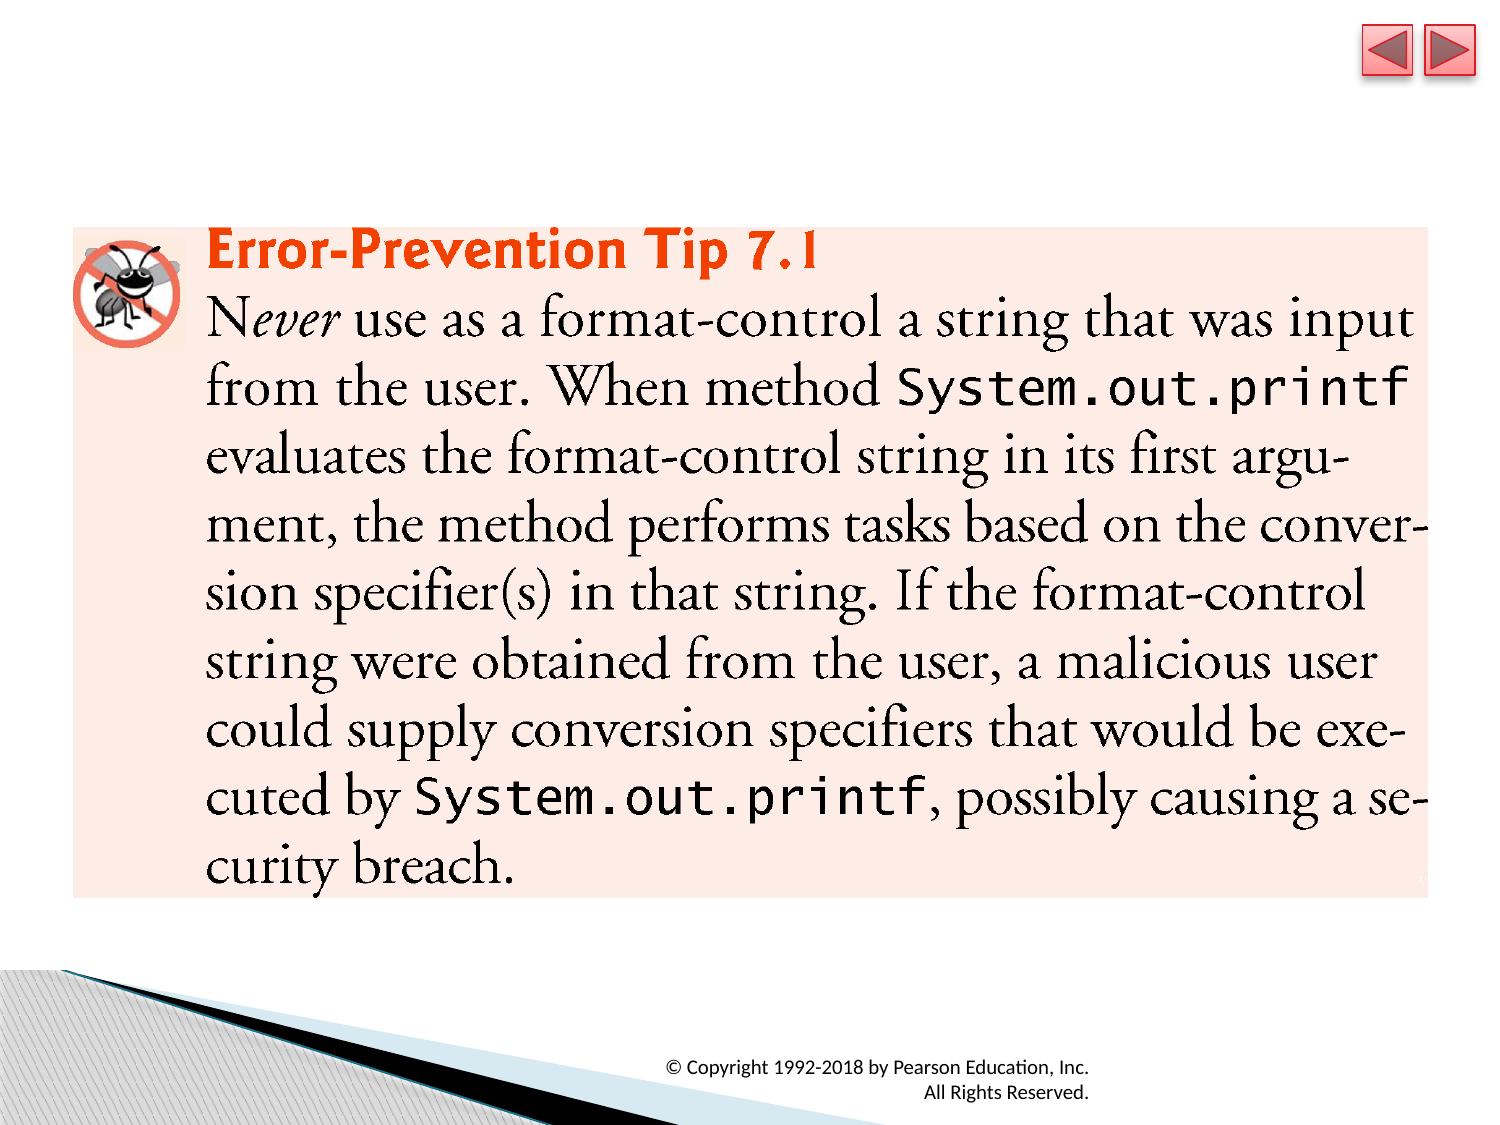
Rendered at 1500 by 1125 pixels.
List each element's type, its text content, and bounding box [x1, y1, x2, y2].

picture [0, 154, 1500, 971]
footer © Copyright 1992-2018 by Pearson Education, Inc. All Rights Reserved. [650, 1051, 1105, 1112]
